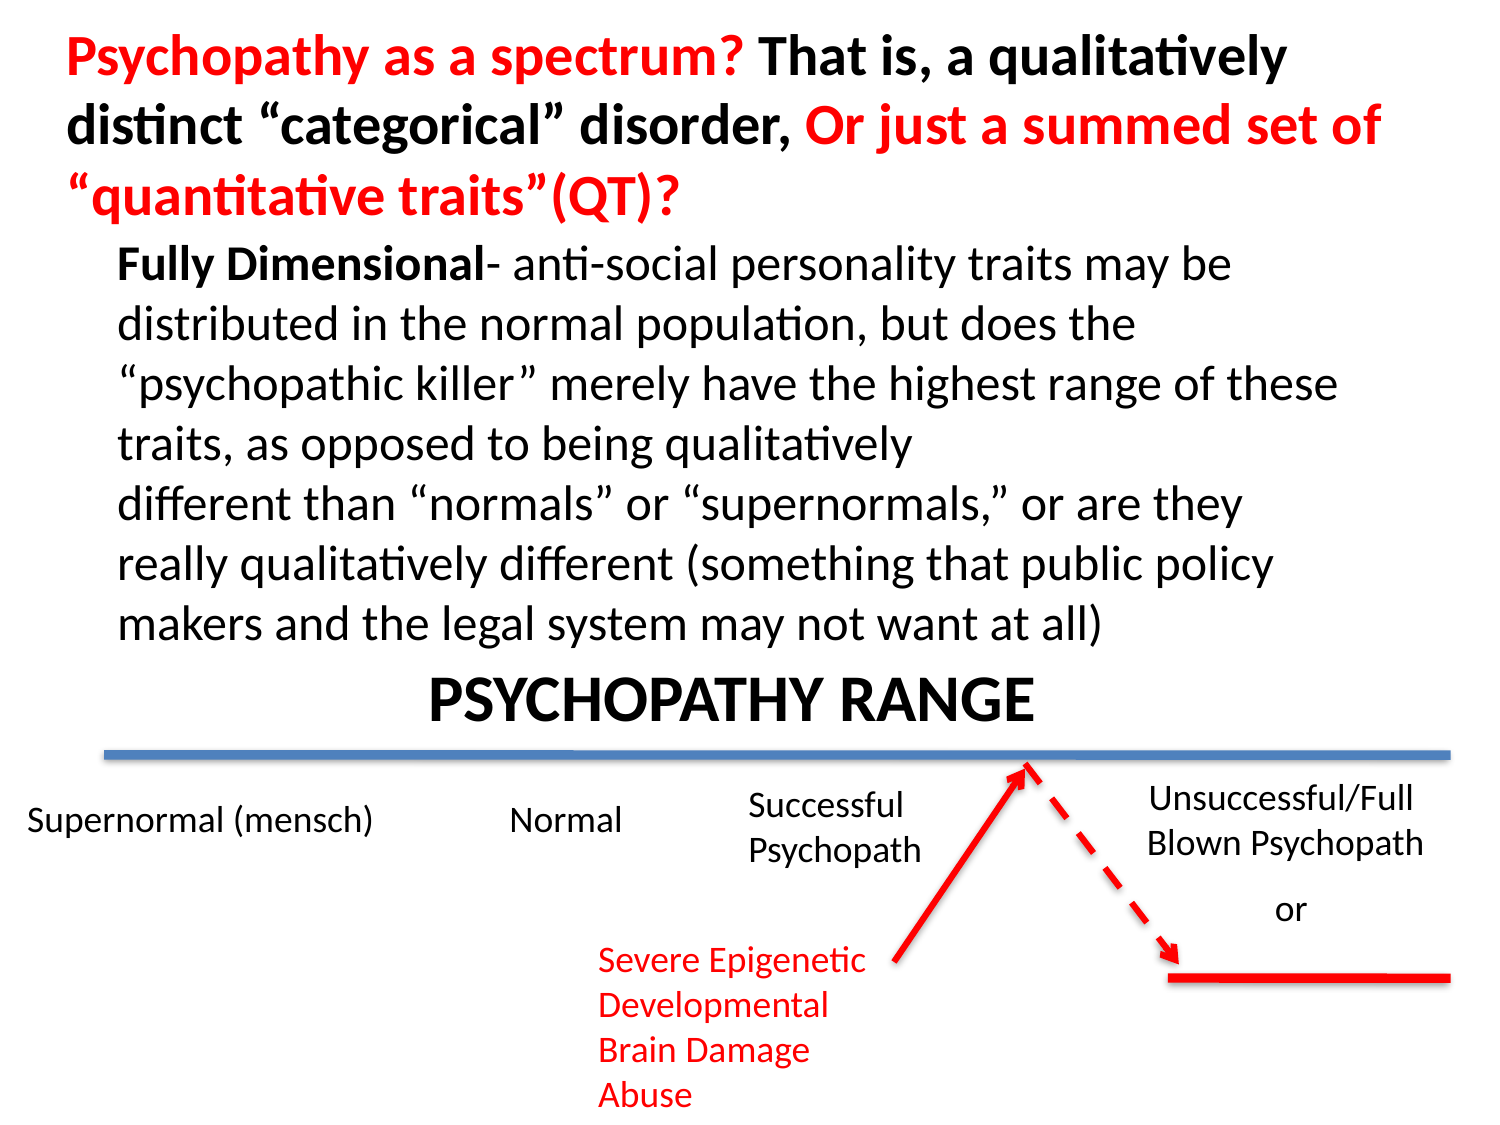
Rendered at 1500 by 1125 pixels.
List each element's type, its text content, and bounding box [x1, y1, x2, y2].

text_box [862, 799, 1057, 931]
text_box Normal [494, 787, 638, 848]
text_box Fully Dimensional- anti-social personality traits may be distributed in the normal population, but does the “psychopathic killer” merely have the highest range of these traits, as opposed to being qualitatively different than “normals” or “supernormals,” or are they really qualitatively different (something that public policy makers and the legal system may not want at all) [102, 223, 1409, 659]
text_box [1001, 786, 1203, 942]
text_box Psychopathy as a spectrum? That is, a qualitatively distinct “categorical” disorder, Or just a summed set of “quantitative traits”(QT)? [51, 9, 1411, 235]
text_box PSYCHOPATHY RANGE [413, 659, 1052, 742]
text_box Severe Epigenetic Developmental Brain Damage Abuse [583, 928, 882, 1123]
text_box Unsuccessful/Full Blown Psychopath [1131, 765, 1440, 871]
text_box Supernormal (mensch) [12, 787, 390, 848]
text_box Successful Psychopath [733, 772, 938, 878]
text_box or [1260, 876, 1323, 936]
